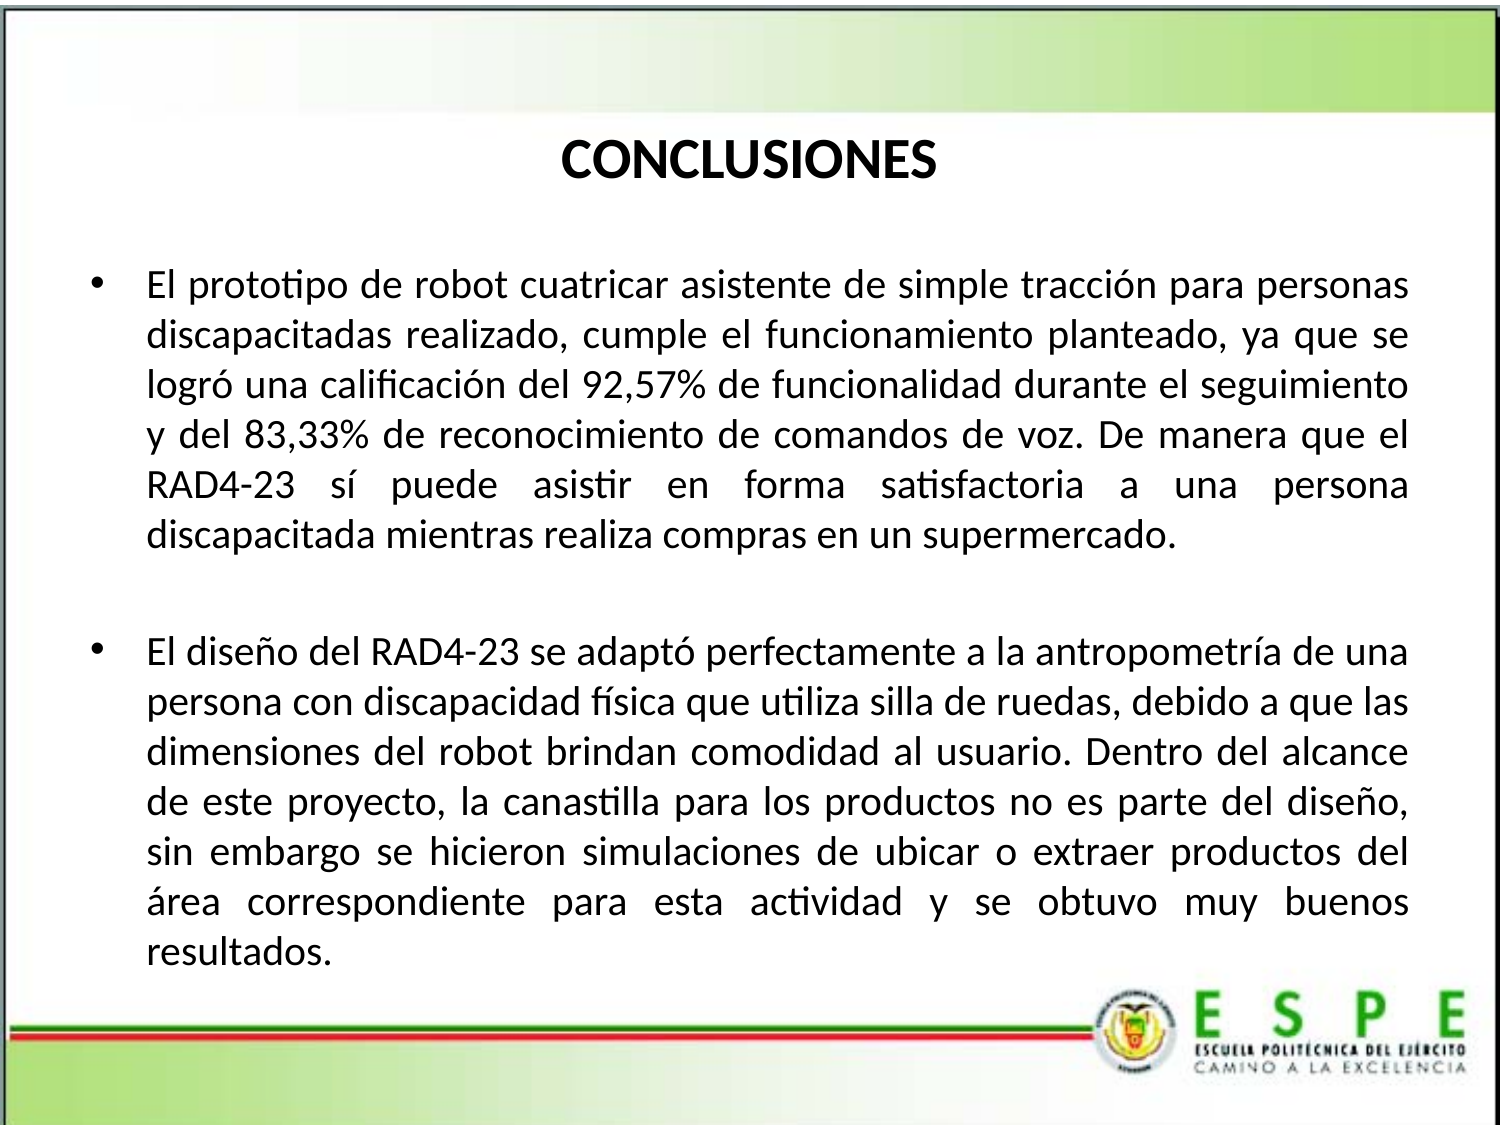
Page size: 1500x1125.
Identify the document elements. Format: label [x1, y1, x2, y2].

picture [0, 4, 1500, 1125]
text_box [0, 0, 31, 4]
